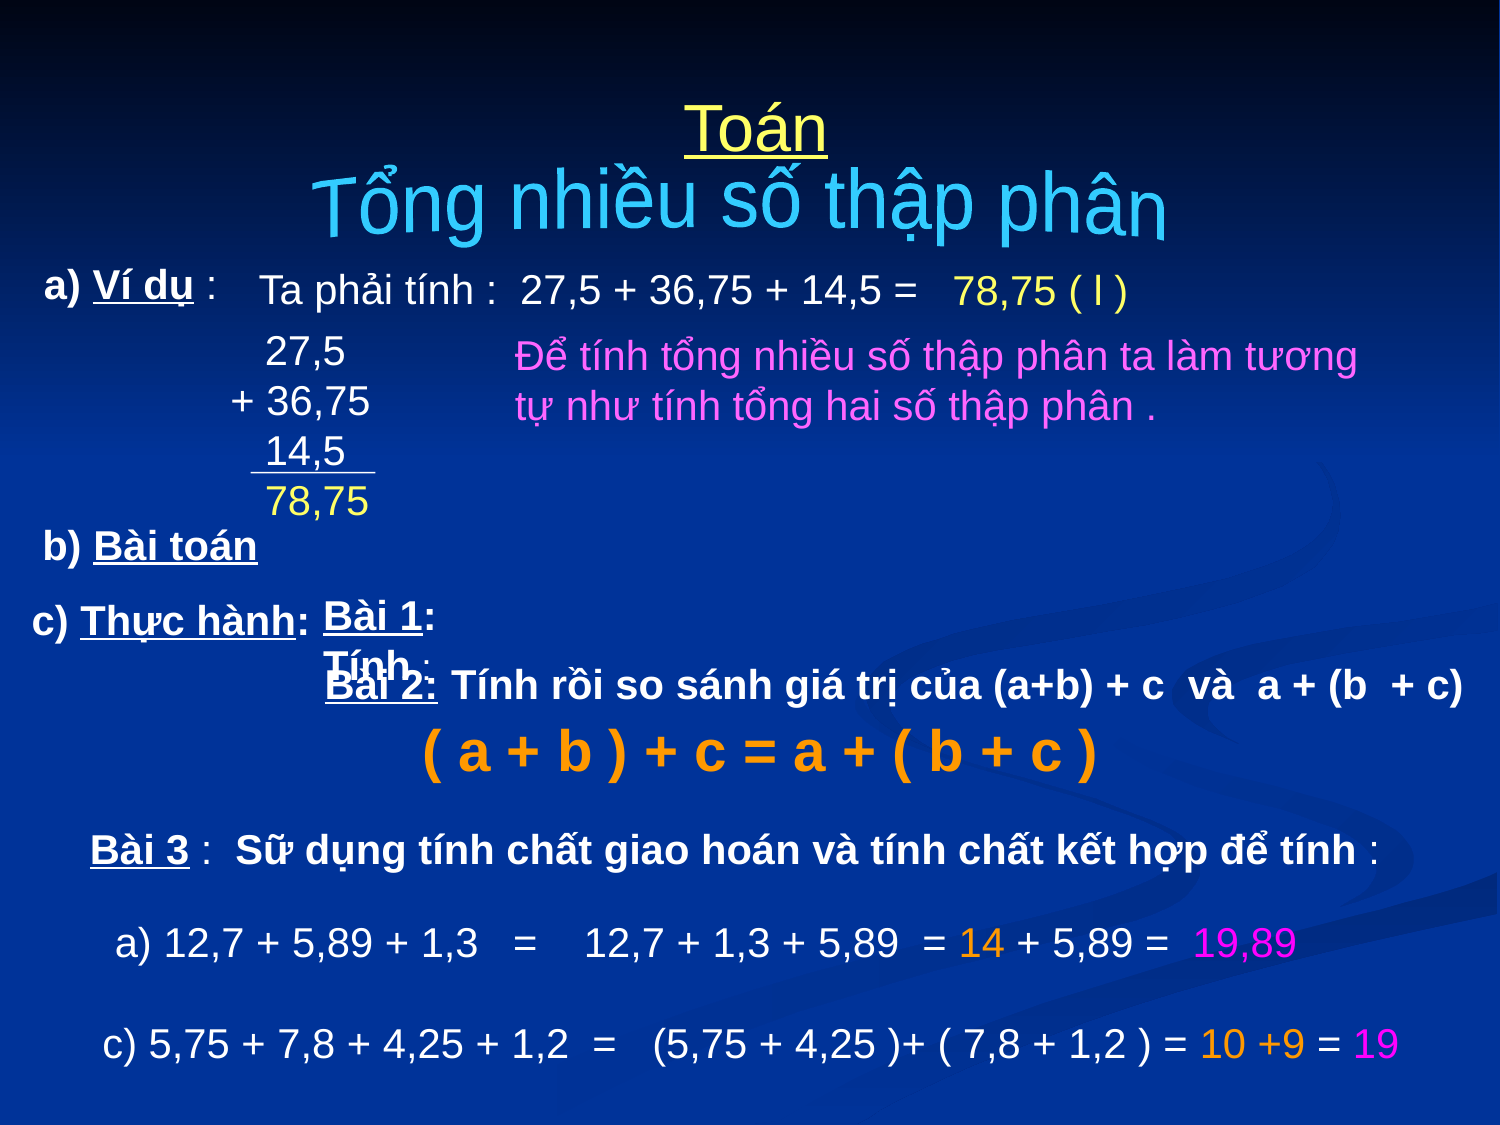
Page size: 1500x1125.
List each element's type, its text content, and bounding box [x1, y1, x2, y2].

text_box Bài 1: Tính : [308, 581, 571, 697]
text_box 12,7 + 1,3 + 5,89 = 14 + 5,89 = 19,89 [569, 908, 1347, 973]
text_box ( a + b ) + c = a + ( b + c ) [408, 705, 1187, 790]
text_box 78,75 ( l ) [937, 256, 1175, 321]
text_box Bài 2: [309, 650, 475, 715]
text_box Tính rồi so sánh giá trị của (a+b) + c và a + (b + c) [475, 650, 1487, 715]
text_box a) 12,7 + 5,89 + 1,3 = [99, 908, 569, 973]
text_box c) Thực hành: [16, 586, 308, 651]
text_box (5,75 + 4,25 )+ ( 7,8 + 1,2 ) = 10 +9 = 19 [637, 1009, 1425, 1075]
text_box a) Ví dụ : [29, 250, 250, 316]
text_box c) 5,75 + 7,8 + 4,25 + 1,2 = [87, 1009, 637, 1075]
text_box Để tính tổng nhiều số thập phân ta làm tương tự như tính tổng hai số thập phân . [499, 321, 1400, 437]
text_box b) Bài toán [27, 510, 291, 576]
text_box Bài 3 : Sữ dụng tính chất giao hoán và tính chất kết hợp để tính : [74, 815, 1413, 881]
text_box 27,5 + 36,75 14,5 78,75 [215, 316, 428, 532]
text_box Ta phải tính : 27,5 + 36,75 + 14,5 = [243, 255, 938, 320]
text_box Toán [37, 77, 1475, 172]
